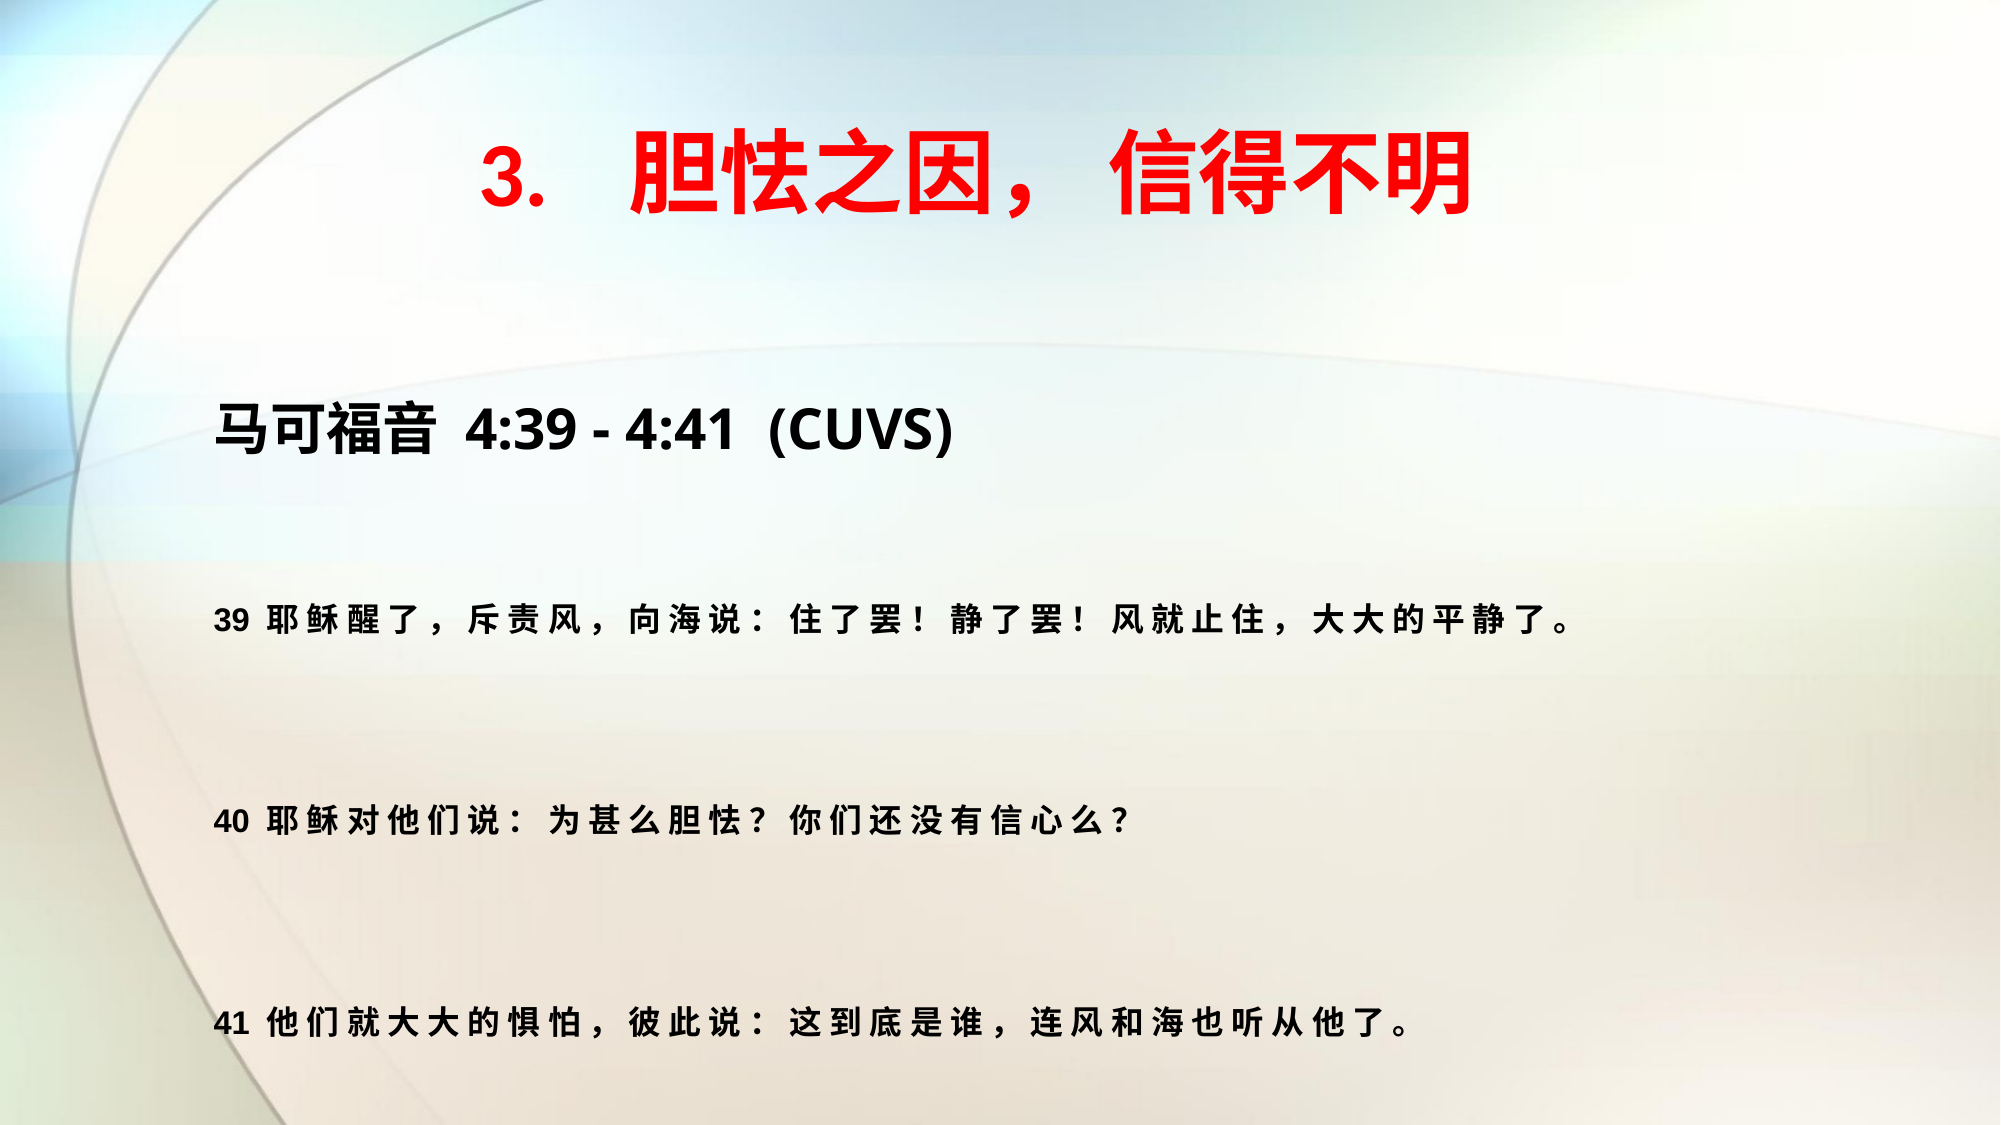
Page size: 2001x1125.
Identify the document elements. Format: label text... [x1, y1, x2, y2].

picture [0, 0, 2001, 1125]
list 马可福音 4:39 - 4:41 (CUVS) 39 耶 稣 醒 了 ， 斥 责 风 ， 向 海 说 ： 住 了 罢 ！ 静 了 罢 ！ 风 就 止 住 ， 大 大 的 平 静 了 。 40 耶 稣 对 他 们 说 ： 为 甚 么 胆 怯 ？ 你 们 还 没 有 信 心 么 ？ 41 他 们 就 大 大 的 惧 怕 ， 彼 此 说 ： 这 到 底 是 谁 ， 连 风 和 海 也 听 从 他 了 。 [198, 351, 1936, 1066]
title 3. 胆怯之因， 信得不明 [463, 59, 1793, 273]
